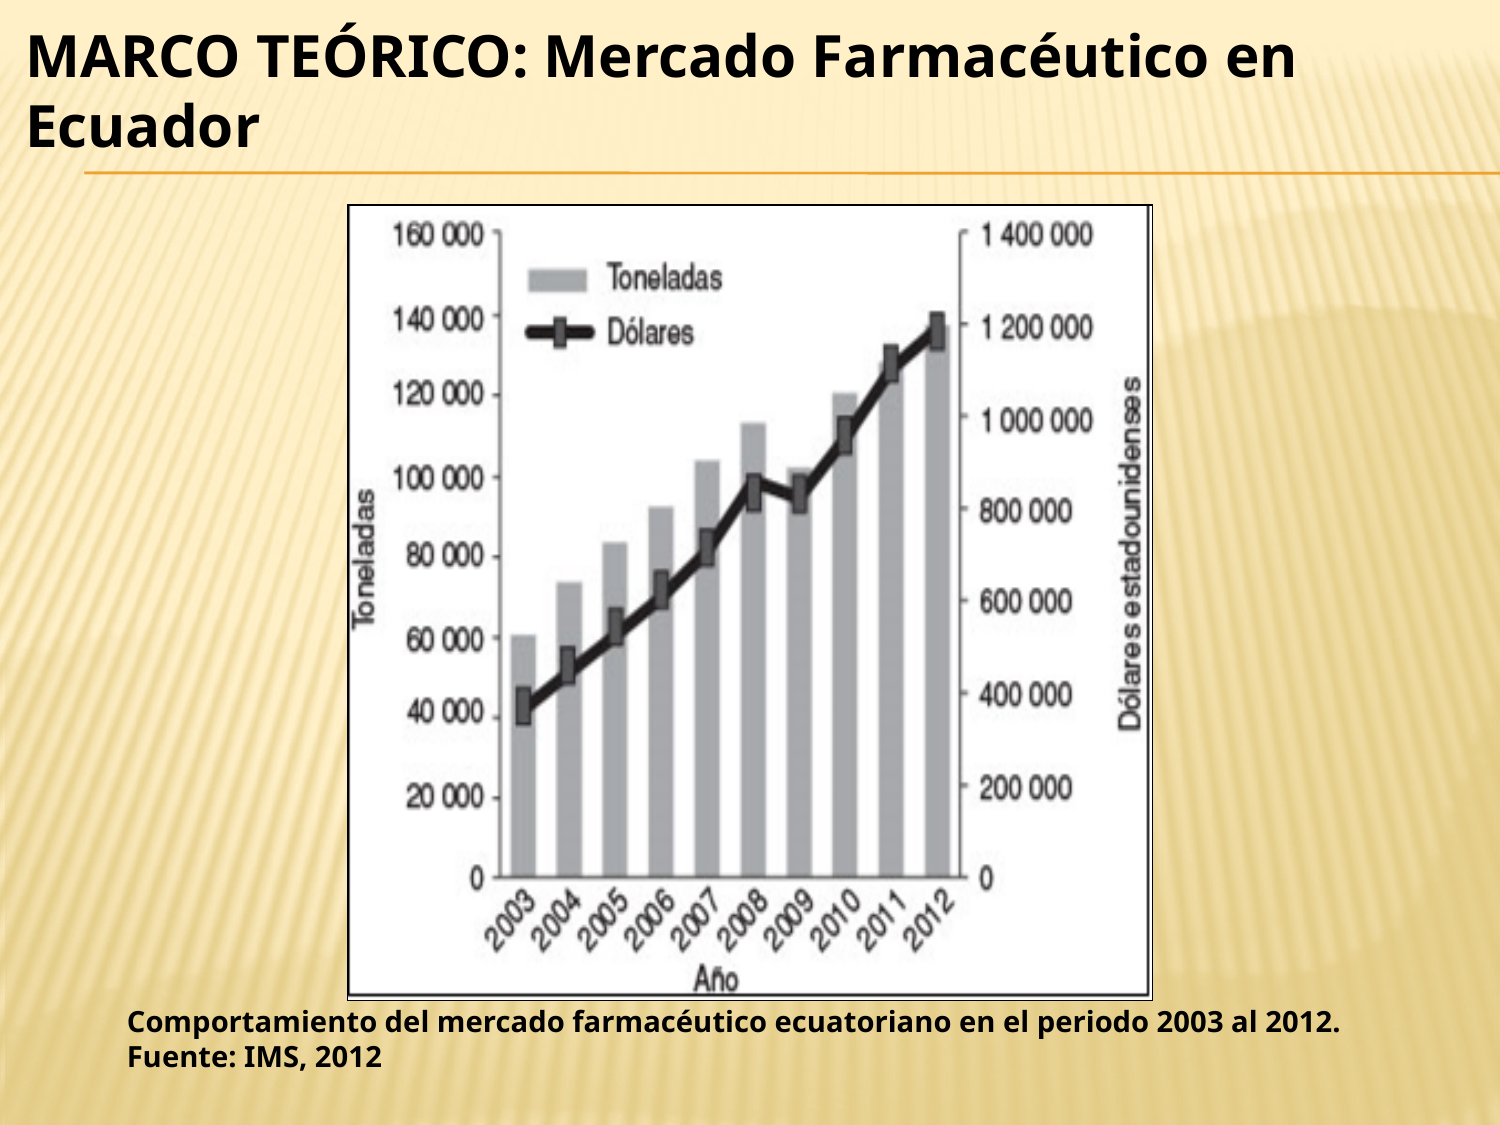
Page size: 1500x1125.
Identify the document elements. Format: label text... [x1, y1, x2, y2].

text_box Comportamiento del mercado farmacéutico ecuatoriano en el periodo 2003 al 2012. Fuente: IMS, 2012 [112, 996, 1435, 1081]
picture [347, 205, 1152, 1000]
text_box MARCO TEÓRICO: Mercado Farmacéutico en Ecuador [17, 7, 1477, 171]
